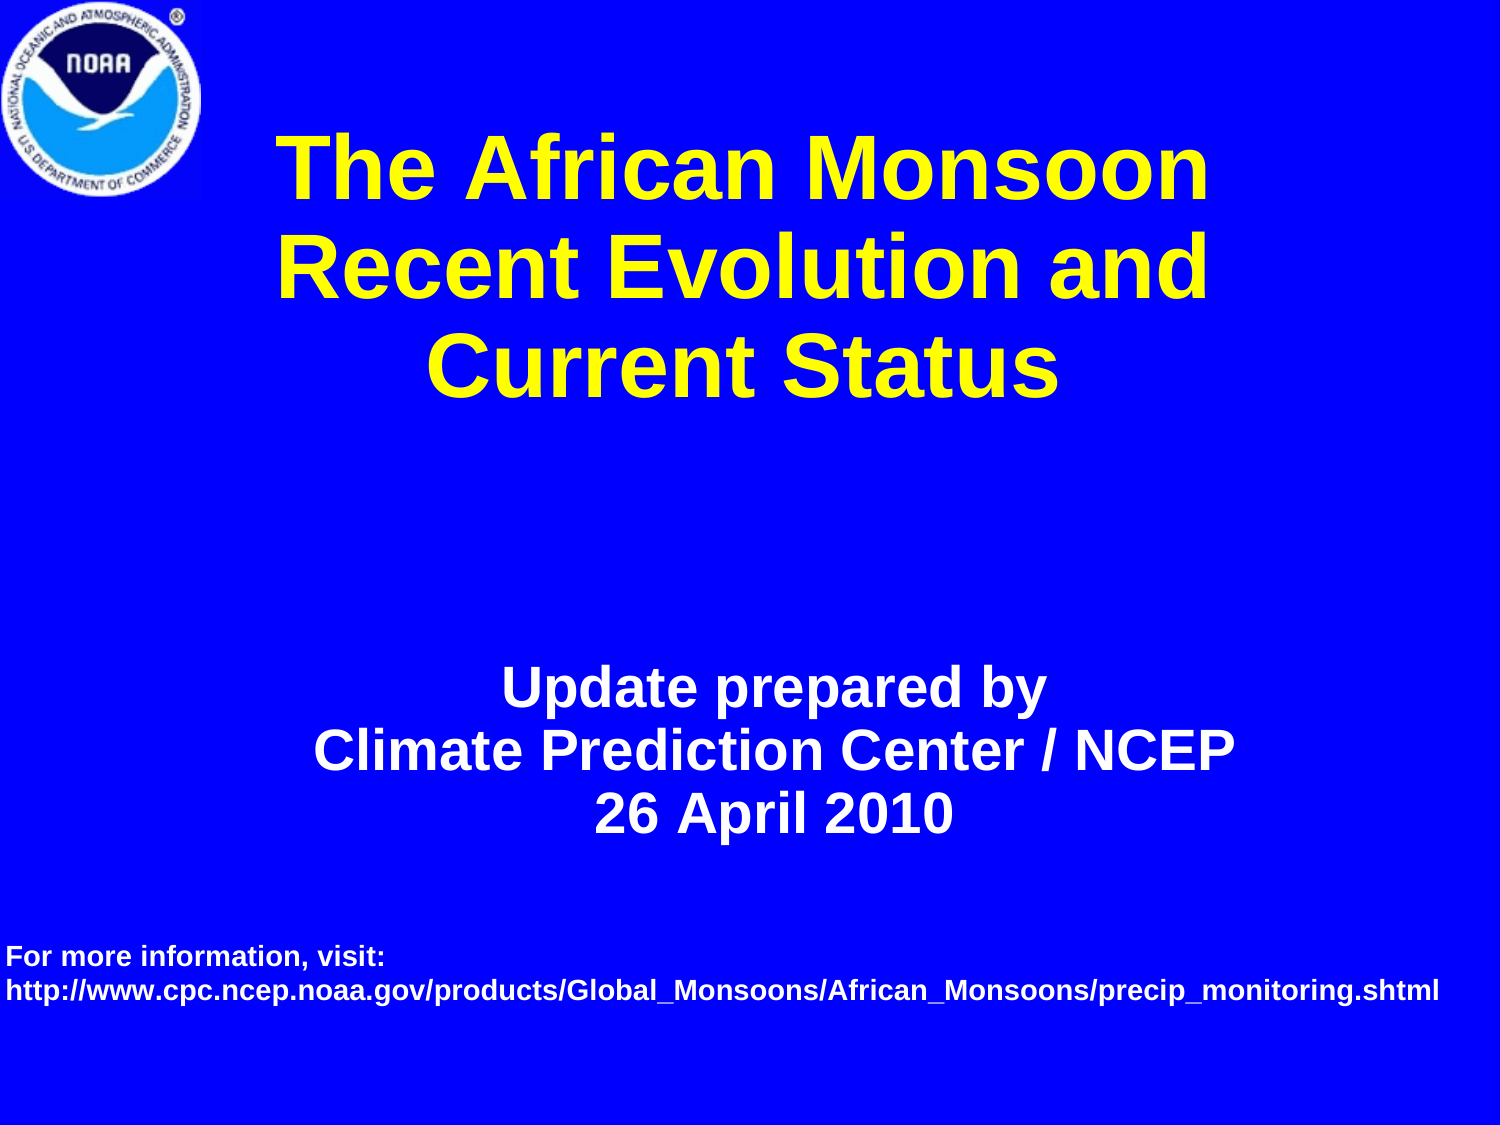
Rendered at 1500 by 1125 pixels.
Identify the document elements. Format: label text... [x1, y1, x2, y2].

text_box Update prepared by Climate Prediction Center / NCEP 26 April 2010 [275, 649, 1275, 855]
picture [0, 0, 200, 200]
text_box For more information, visit: http://www.cpc.ncep.noaa.gov/products/Global_Monsoons/African_Monsoons/precip_monitoring.shtml [0, 929, 1457, 1015]
title The African Monsoon Recent Evolution and Current Status [112, 99, 1375, 438]
